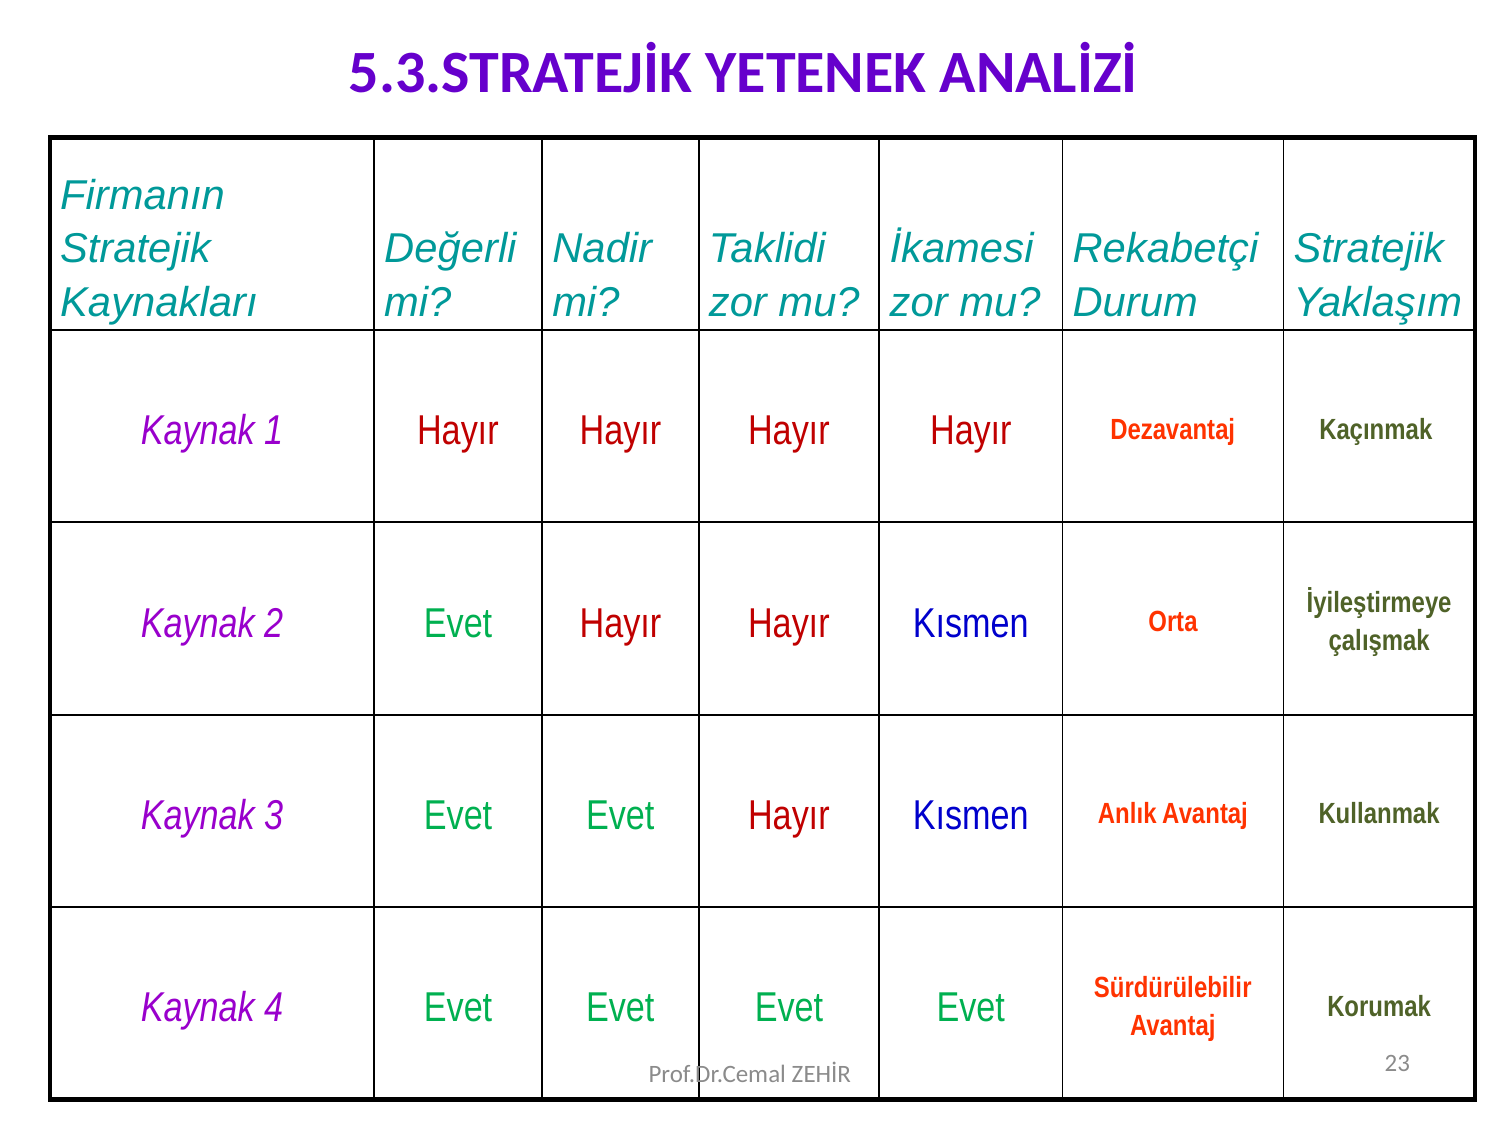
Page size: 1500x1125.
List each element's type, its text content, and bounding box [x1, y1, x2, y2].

table_cell Kaynak 4 [52, 908, 373, 1097]
table_cell Hayır [700, 331, 878, 521]
table_cell Hayır [543, 331, 698, 521]
table_cell Evet [375, 716, 541, 906]
table_header Firmanın Stratejik Kaynakları [52, 140, 373, 329]
table_cell Kaynak 2 [52, 523, 373, 714]
footer Prof.Dr.Cemal ZEHİR [512, 1042, 988, 1103]
slide_number 23 [1074, 1024, 1425, 1100]
table_cell Kullanmak [1284, 716, 1473, 906]
table_cell Orta [1063, 523, 1283, 714]
table_cell Hayır [700, 716, 878, 906]
table_header İkamesi zor mu? [880, 140, 1062, 329]
title 5.3.STRATEJİK YETENEK ANALİZİ [62, 24, 1425, 113]
table_cell Hayır [375, 331, 541, 521]
table_cell Kısmen [880, 716, 1062, 906]
table_cell Evet [375, 523, 541, 714]
table_cell Anlık Avantaj [1063, 716, 1283, 906]
table_cell İyileştirmeye çalışmak [1284, 523, 1473, 714]
table_cell Hayır [543, 523, 698, 714]
table_header Stratejik Yaklaşım [1284, 140, 1473, 329]
table_cell Sürdürülebilir Avantaj [1063, 908, 1283, 1097]
table_cell Evet [700, 908, 878, 1042]
table_cell Hayır [880, 331, 1062, 521]
table_header RekabetçiDurum [1063, 140, 1283, 329]
table_cell Evet [880, 908, 1062, 1097]
table_cell Kaçınmak [1284, 331, 1473, 521]
table_cell Korumak [1284, 908, 1473, 1097]
table_cell Evet [375, 908, 541, 1097]
table_cell Kaynak 3 [52, 716, 373, 906]
table_cell Hayır [700, 523, 878, 714]
table_cell Kısmen [880, 523, 1062, 714]
table_header Nadir mi? [543, 140, 698, 329]
table_cell Evet [543, 908, 698, 1042]
table_header Taklidi zor mu? [700, 140, 878, 329]
table_header Değerli mi? [375, 140, 541, 329]
table_cell Dezavantaj [1063, 331, 1283, 521]
table_cell Evet [543, 716, 698, 906]
table_cell Kaynak 1 [52, 331, 373, 521]
